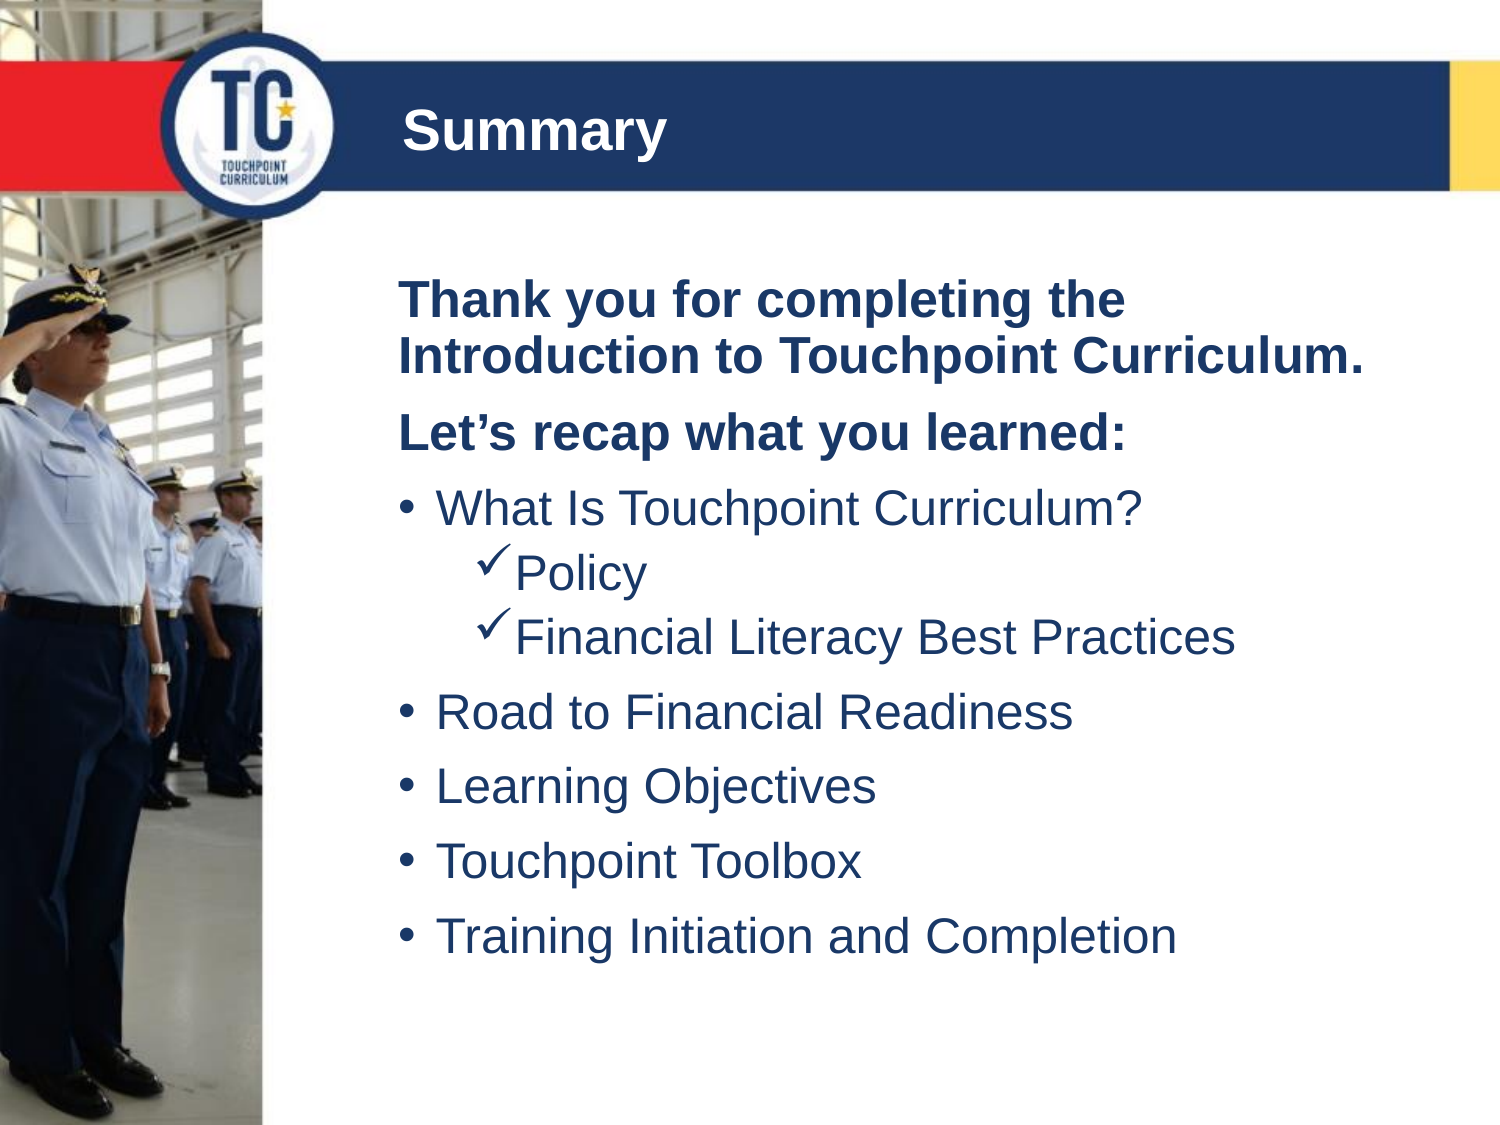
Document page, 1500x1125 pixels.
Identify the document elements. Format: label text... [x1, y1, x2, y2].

picture [0, 0, 1500, 1125]
text_box Thank you for completing the Introduction to Touchpoint Curriculum. Let’s recap what you learned: What Is Touchpoint Curriculum? Policy Financial Literacy Best Practices Road to Financial Readiness Learning Objectives Touchpoint Toolbox Training Initiation and Completion [383, 264, 1406, 1042]
title Summary [387, 93, 1406, 199]
